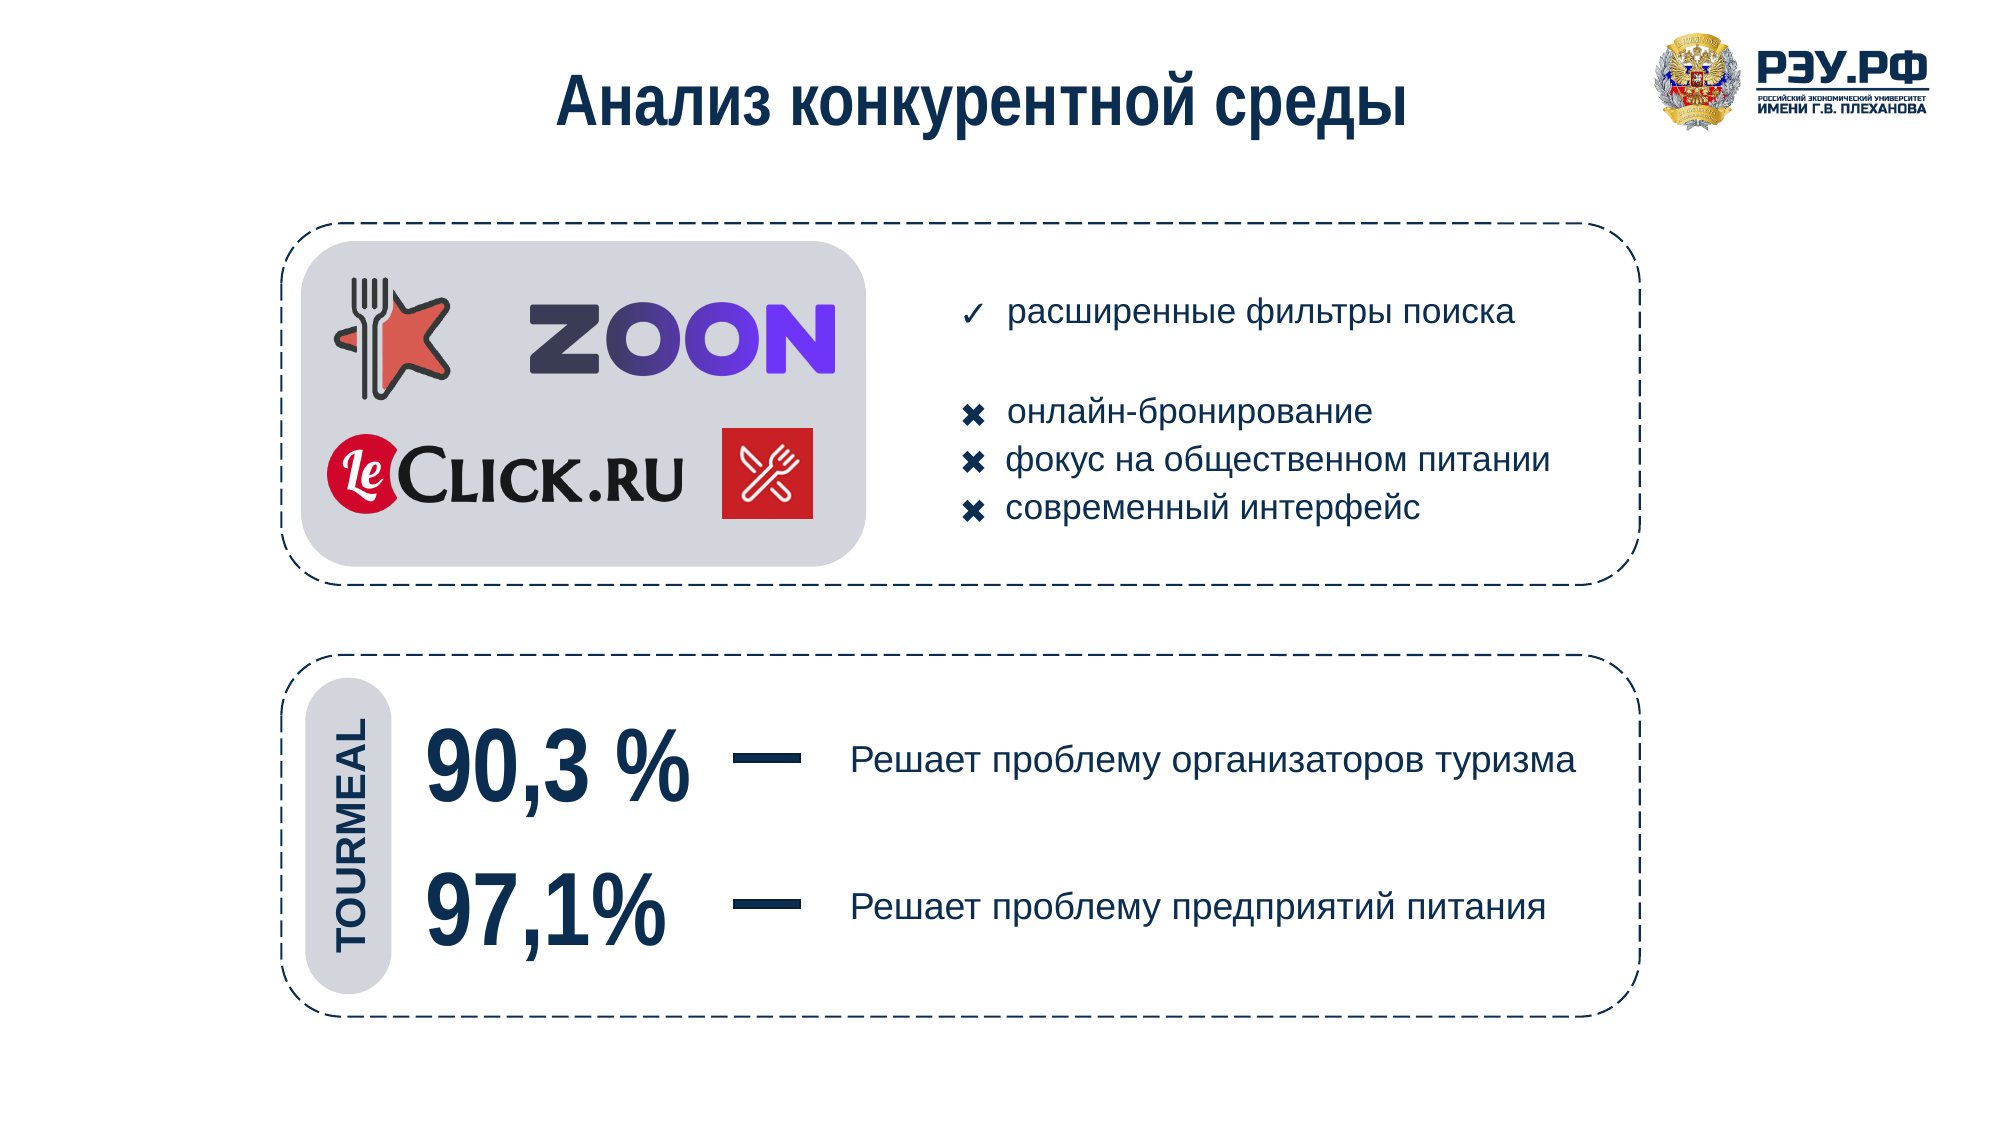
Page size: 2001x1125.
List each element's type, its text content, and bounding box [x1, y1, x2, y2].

picture [326, 434, 683, 514]
picture [302, 266, 482, 411]
picture [721, 428, 813, 520]
text_box Решает проблему предприятий питания [835, 874, 1635, 935]
text_box [281, 654, 1640, 1017]
picture [529, 287, 835, 390]
title Анализ конкурентной среды [535, 41, 1444, 139]
text_box [281, 223, 1640, 585]
picture [1639, 0, 1943, 171]
